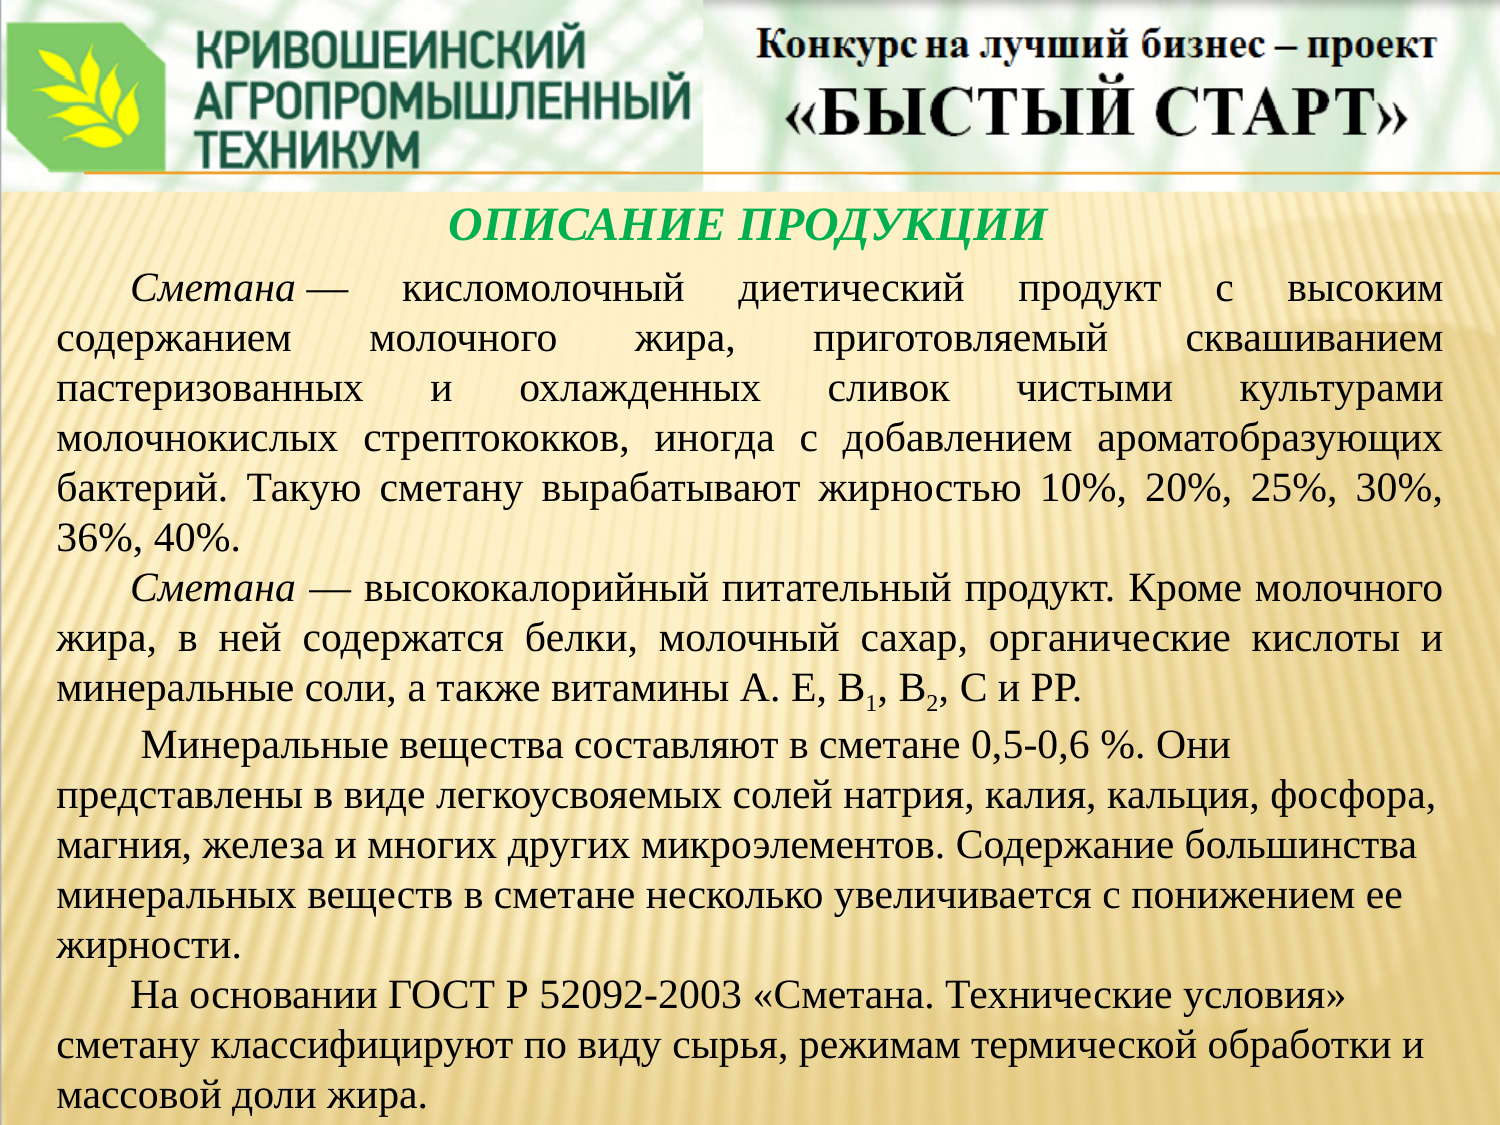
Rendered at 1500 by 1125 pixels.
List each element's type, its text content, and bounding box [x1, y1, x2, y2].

text_box Сметана — кисломолочный диетический продукт с высоким содержанием молочного жира, приготовляемый сквашиванием пастеризованных и охлажденных сливок чистыми культурами молочнокислых стрептококков, иногда с добавлением ароматобразующих бактерий. Такую сметану вырабатывают жирностью 10%, 20%, 25%, 30%, 36%, 40%. Сметана — высококалорийный питательный продукт. Кроме молочного жира, в ней содержатся белки, молочный сахар, органические кислоты и минеральные соли, а также витамины А. Е, B1, В2, С и РР. Минеральные вещества составляют в сметане 0,5-0,6 %. Они представлены в виде легкоусвояемых солей натрия, калия, кальция, фосфора, магния, железа и многих других микроэлементов. Содержание большинства минеральных веществ в сметане несколько увеличивается с понижением ее жирности. На основании ГОСТ Р 52092-2003 «Сметана. Технические условия» сметану классифицируют по виду сырья, режимам термической обработки и массовой доли жира. [41, 252, 1459, 1125]
picture [0, 0, 1500, 1125]
text_box ОПИСАНИЕ ПРОДУКЦИИ [433, 184, 1064, 252]
